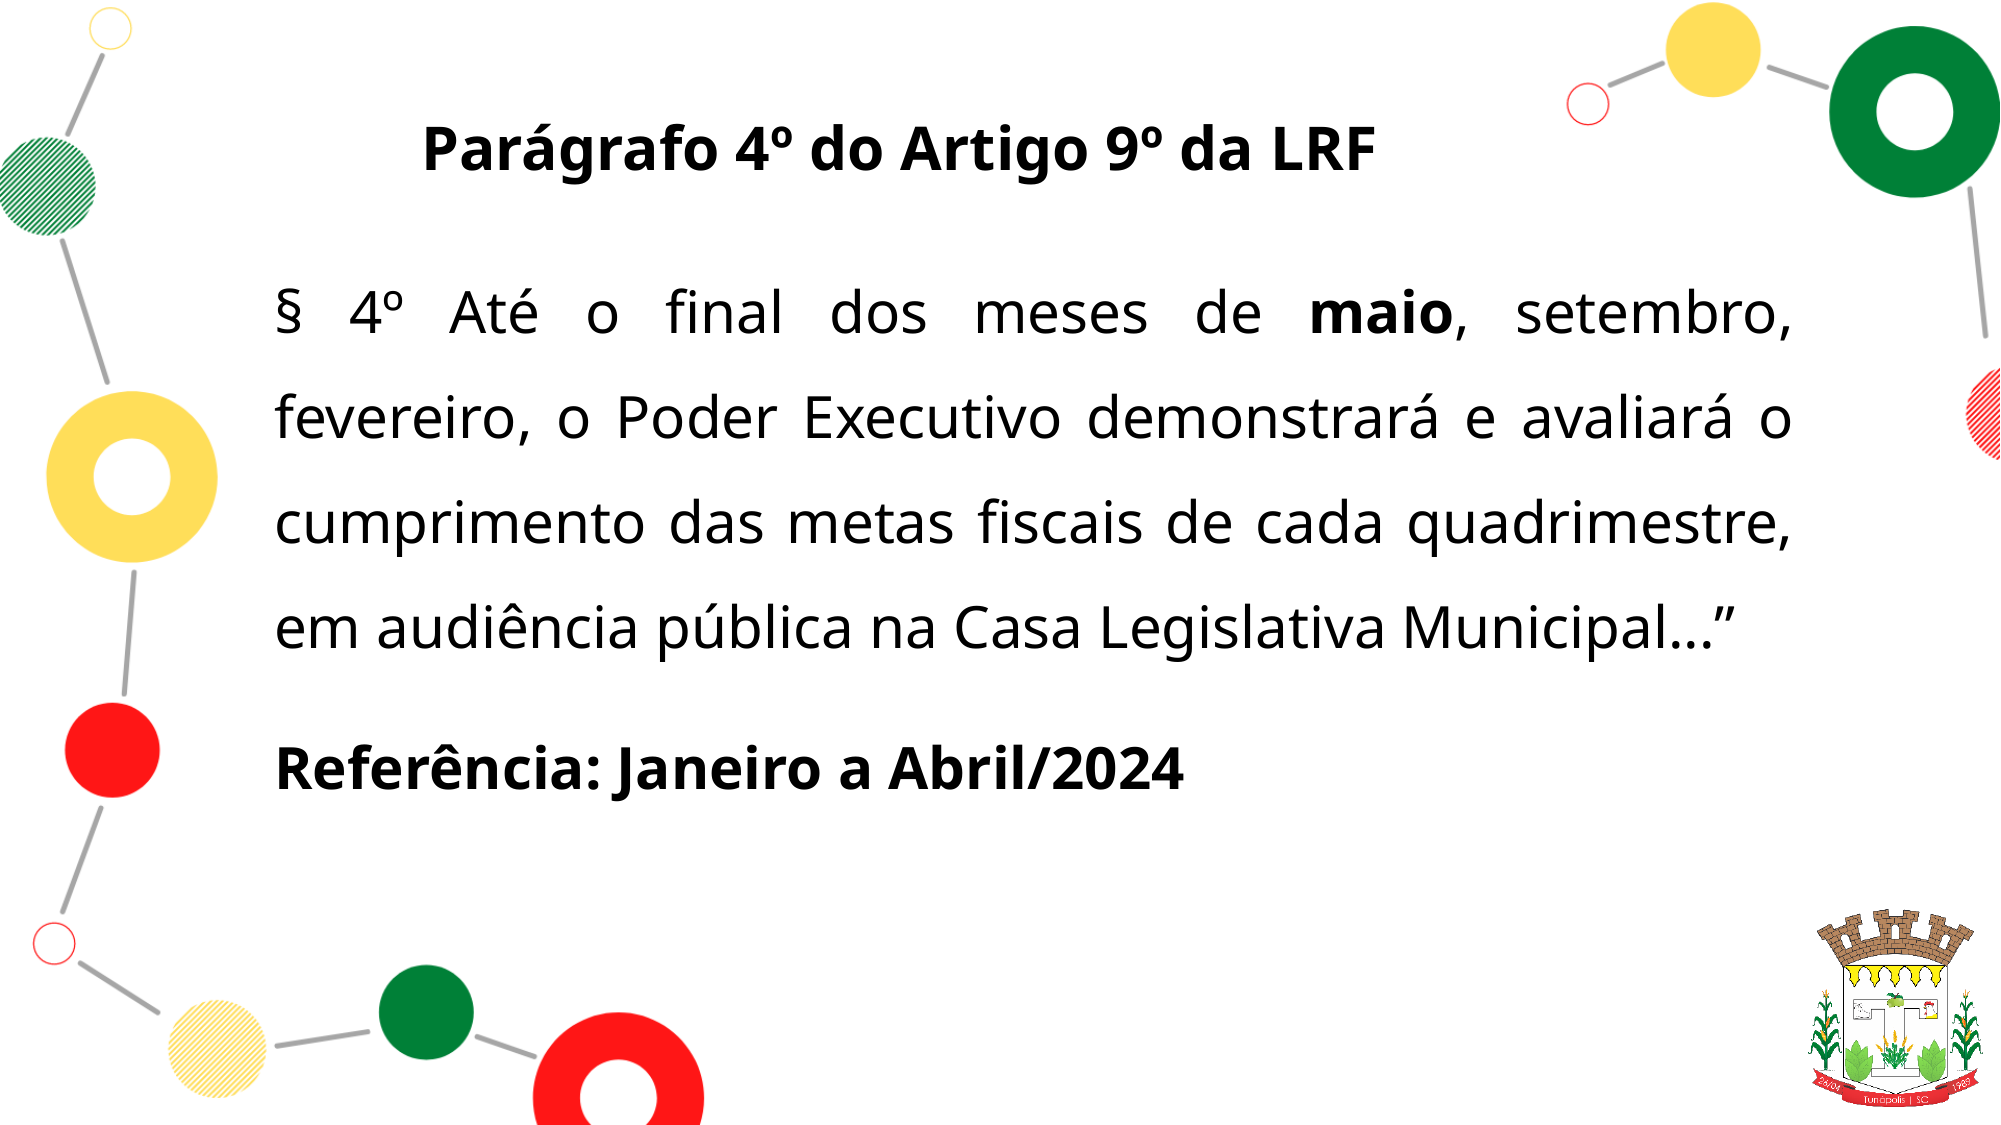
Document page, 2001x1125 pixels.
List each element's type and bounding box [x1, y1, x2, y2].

list [0, 0, 2000, 1125]
picture [1808, 909, 1983, 1108]
